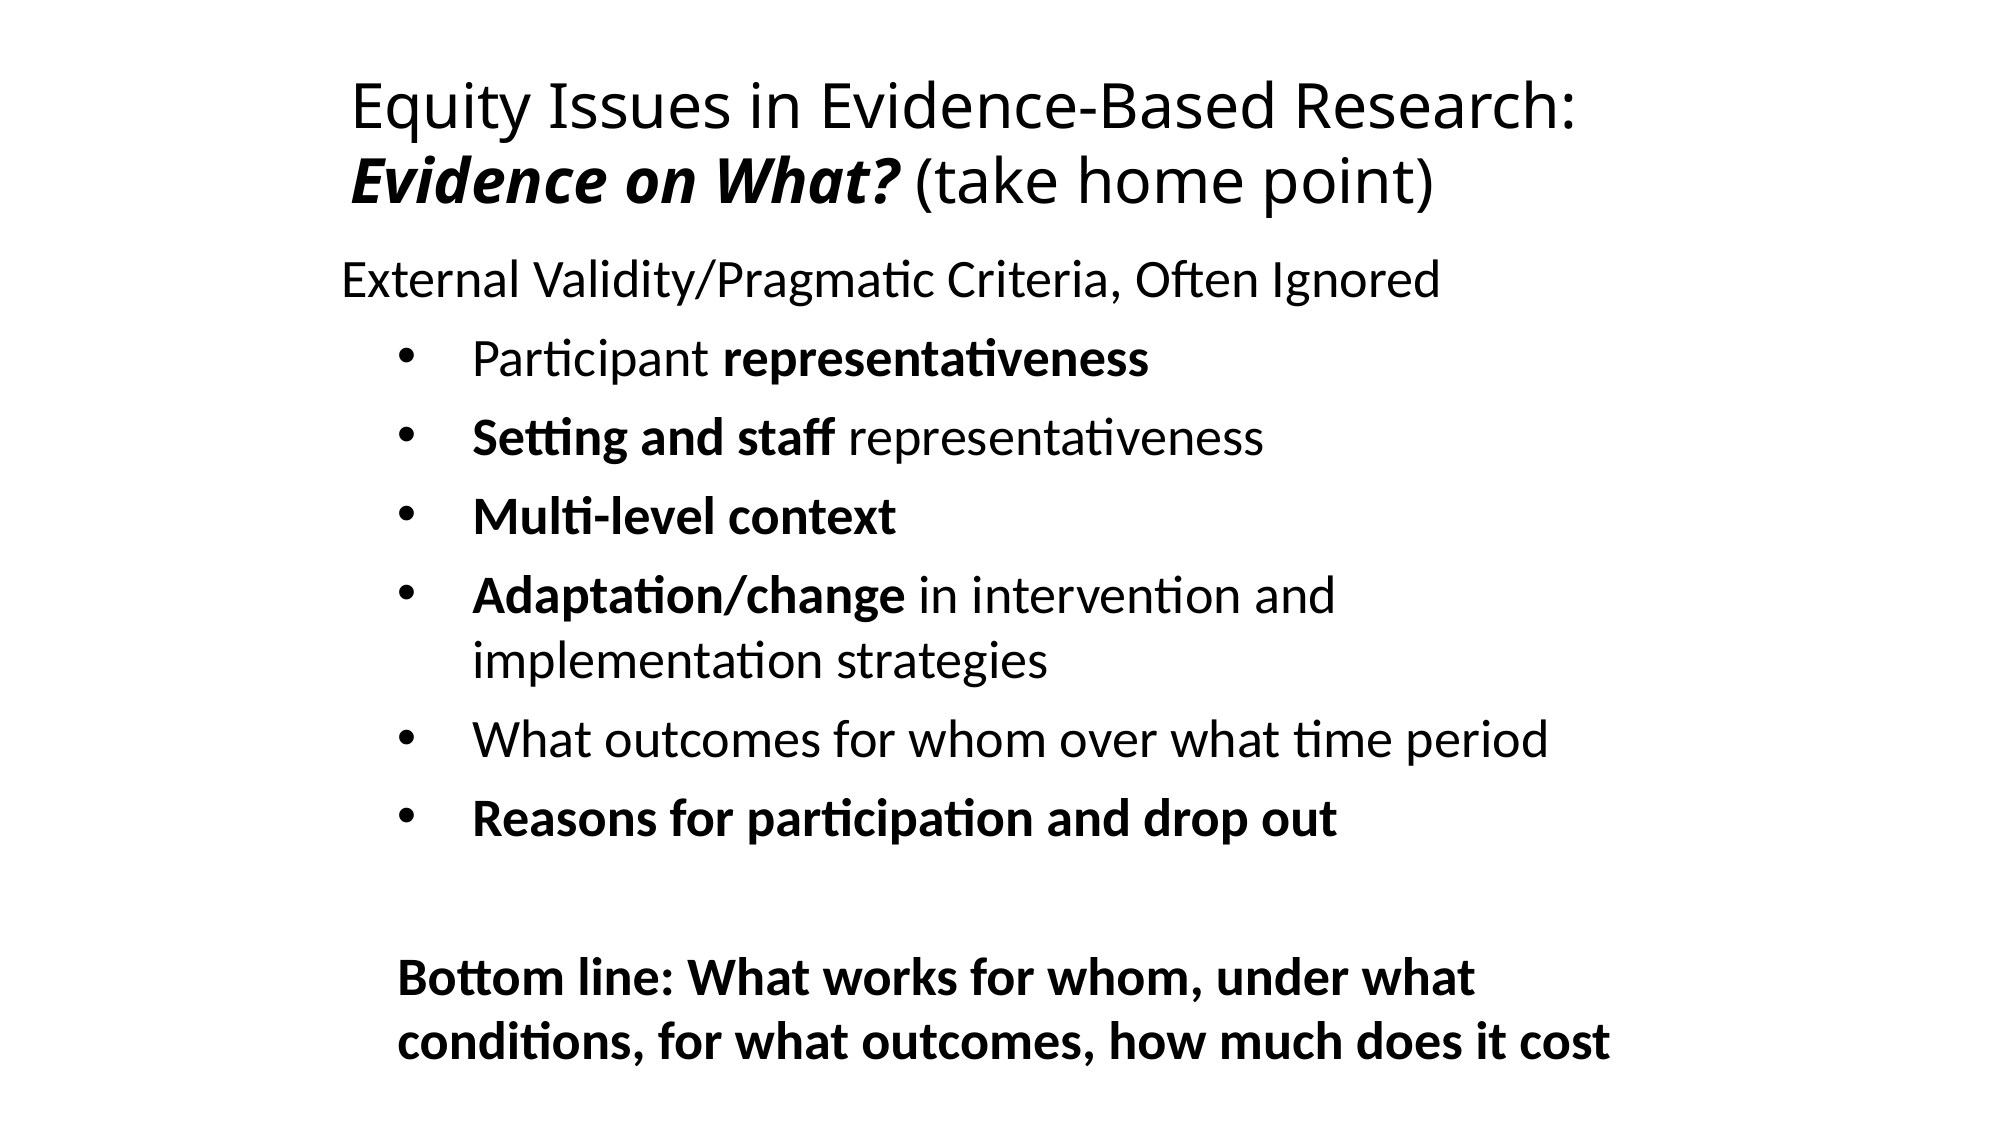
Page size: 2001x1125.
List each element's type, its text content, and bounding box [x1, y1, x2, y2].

title Equity Issues in Evidence-Based Research: Evidence on What? (take home point) [346, 35, 1663, 235]
text_box External Validity/Pragmatic Criteria, Often Ignored Participant representativeness Setting and staff representativeness Multi-level context Adaptation/change in intervention and implementation strategies What outcomes for whom over what time period Reasons for participation and drop out Bottom line: What works for whom, under what conditions, for what outcomes, how much does it cost [326, 236, 1713, 1078]
